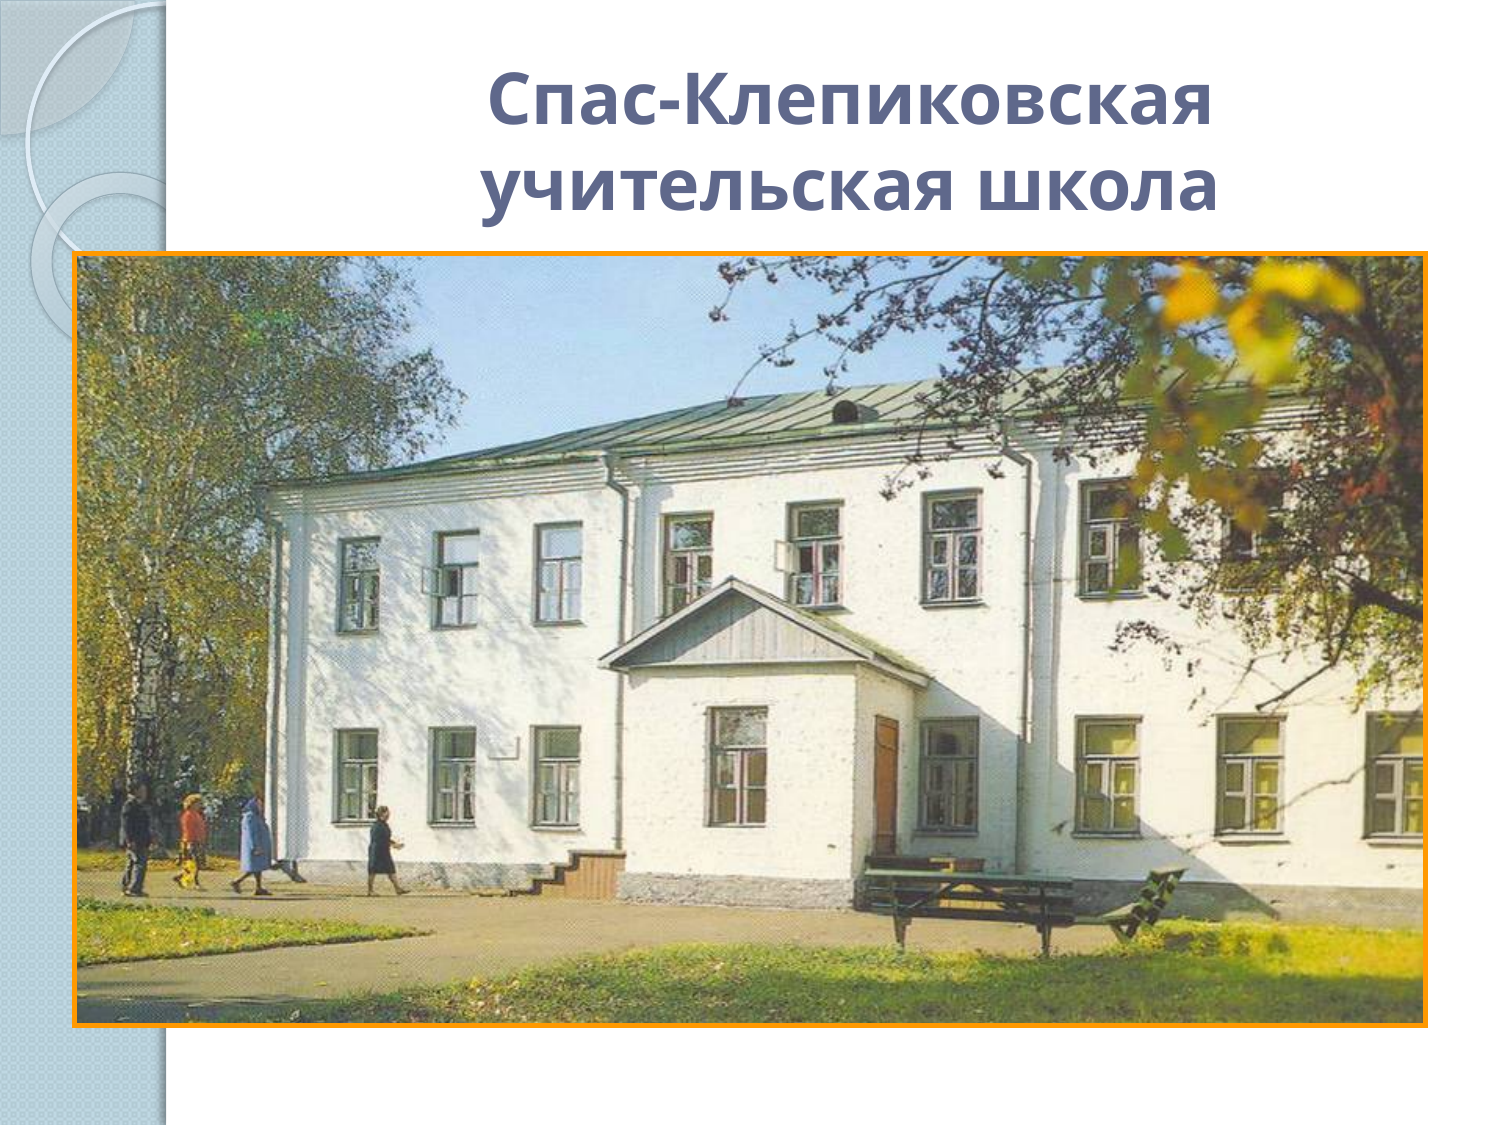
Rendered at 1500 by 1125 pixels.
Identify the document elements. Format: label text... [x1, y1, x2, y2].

picture [76, 255, 1424, 1024]
title Спас-Клепиковская учительская школа [235, 45, 1466, 233]
